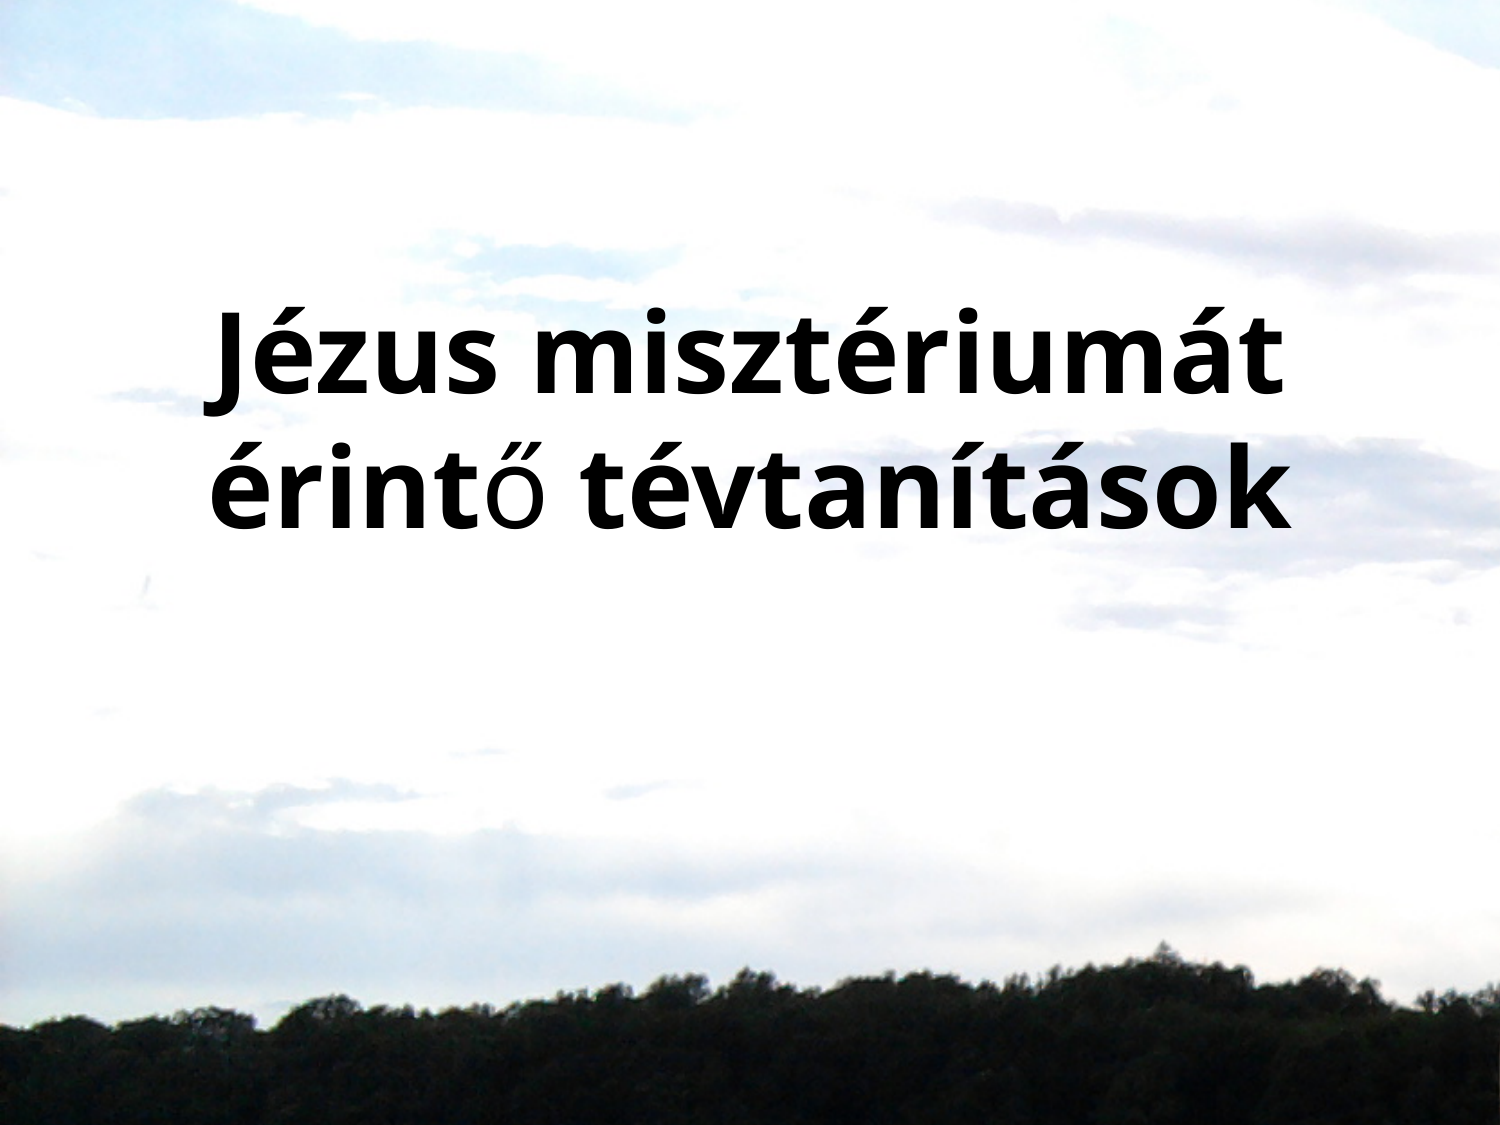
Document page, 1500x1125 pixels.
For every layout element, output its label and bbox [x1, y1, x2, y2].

list [0, 0, 1500, 1125]
